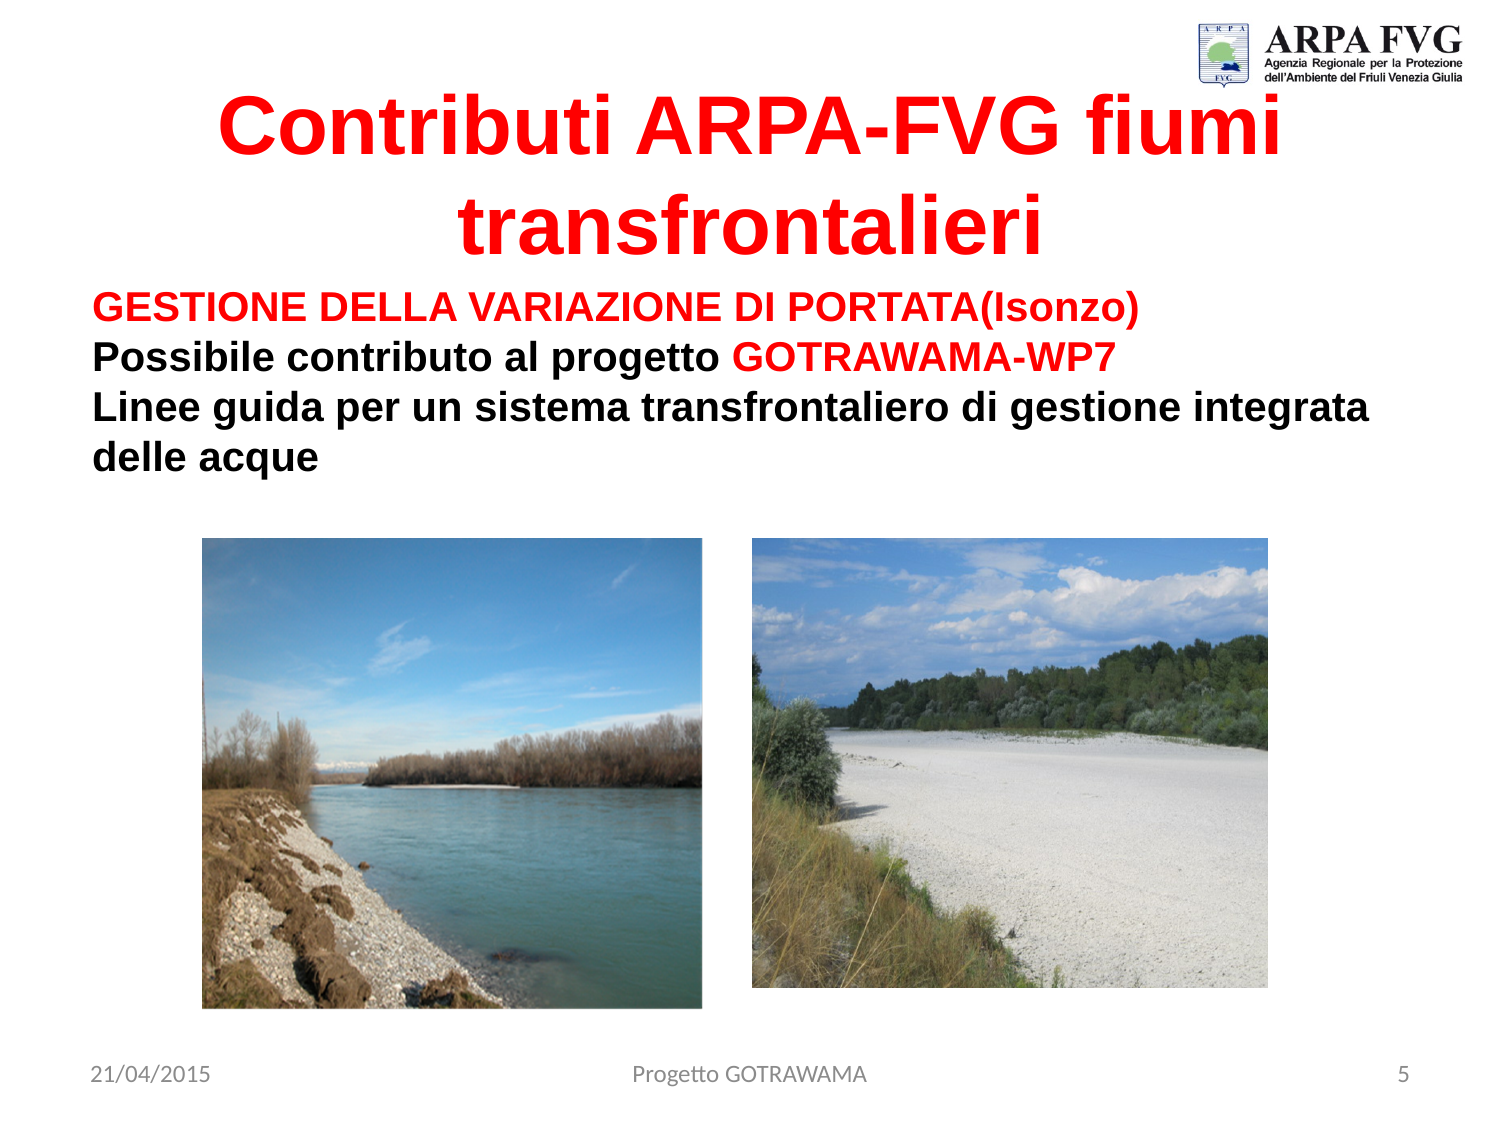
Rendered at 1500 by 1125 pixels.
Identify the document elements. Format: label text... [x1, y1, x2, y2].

picture [202, 538, 703, 1011]
picture [1198, 18, 1466, 88]
title Contributi ARPA-FVG fiumi transfrontalieri [75, 92, 1428, 350]
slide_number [75, 1042, 425, 1103]
picture [752, 538, 1268, 989]
footer Progetto GOTRAWAMA [512, 1042, 988, 1103]
text_box GESTIONE DELLA VARIAZIONE DI PORTATA(Isonzo) Possibile contributo al progetto GOTRAWAMA-WP7 Linee guida per un sistema transfrontaliero di gestione integrata delle acque [77, 172, 1428, 836]
slide_number 5 [1074, 1042, 1425, 1103]
